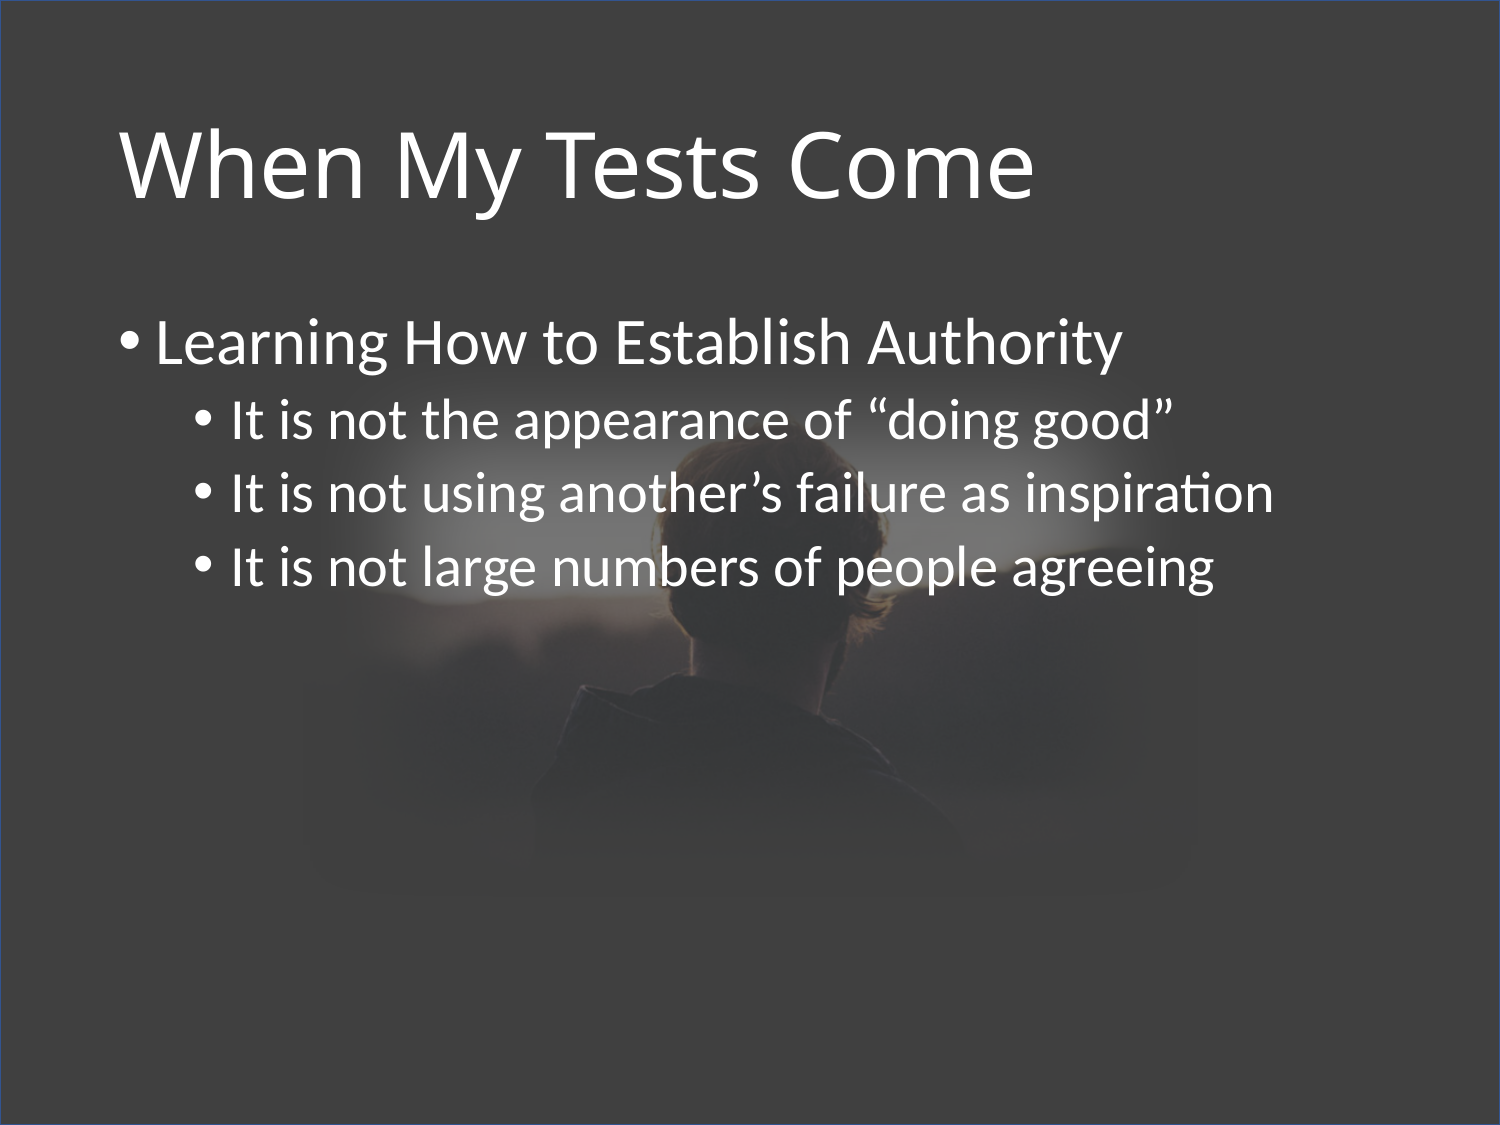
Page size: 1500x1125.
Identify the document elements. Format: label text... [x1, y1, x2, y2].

text_box [0, 0, 1500, 1125]
title When My Tests Come [103, 59, 1397, 278]
list Learning How to Establish Authority It is not the appearance of “doing good” It is not using another’s failure as inspiration It is not large numbers of people agreeing [103, 299, 1397, 1014]
picture [299, 337, 1200, 900]
